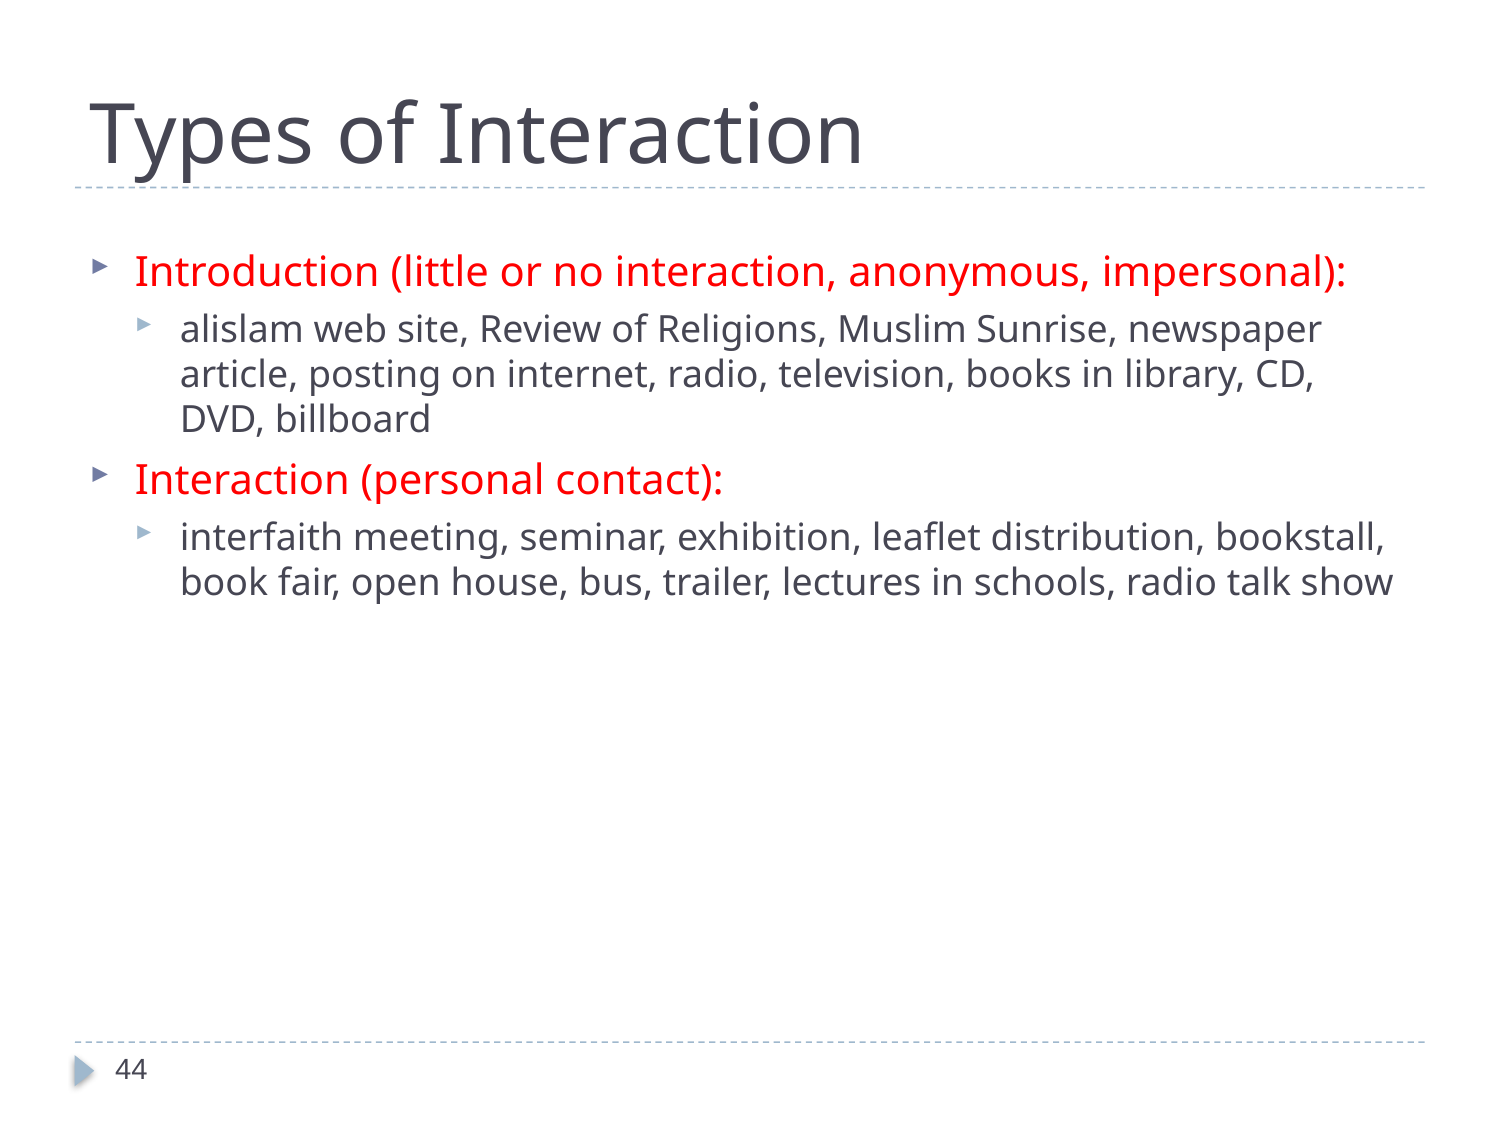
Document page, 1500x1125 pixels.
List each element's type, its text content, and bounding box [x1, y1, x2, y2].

list Introduction (little or no interaction, anonymous, impersonal): alislam web site, Review of Religions, Muslim Sunrise, newspaper article, posting on internet, radio, television, books in library, CD, DVD, billboard Interaction (personal contact): interfaith meeting, seminar, exhibition, leaflet distribution, bookstall, book fair, open house, bus, trailer, lectures in schools, radio talk show [75, 237, 1425, 1025]
title Types of Interaction [75, 45, 1425, 188]
slide_number 44 [100, 1042, 426, 1103]
